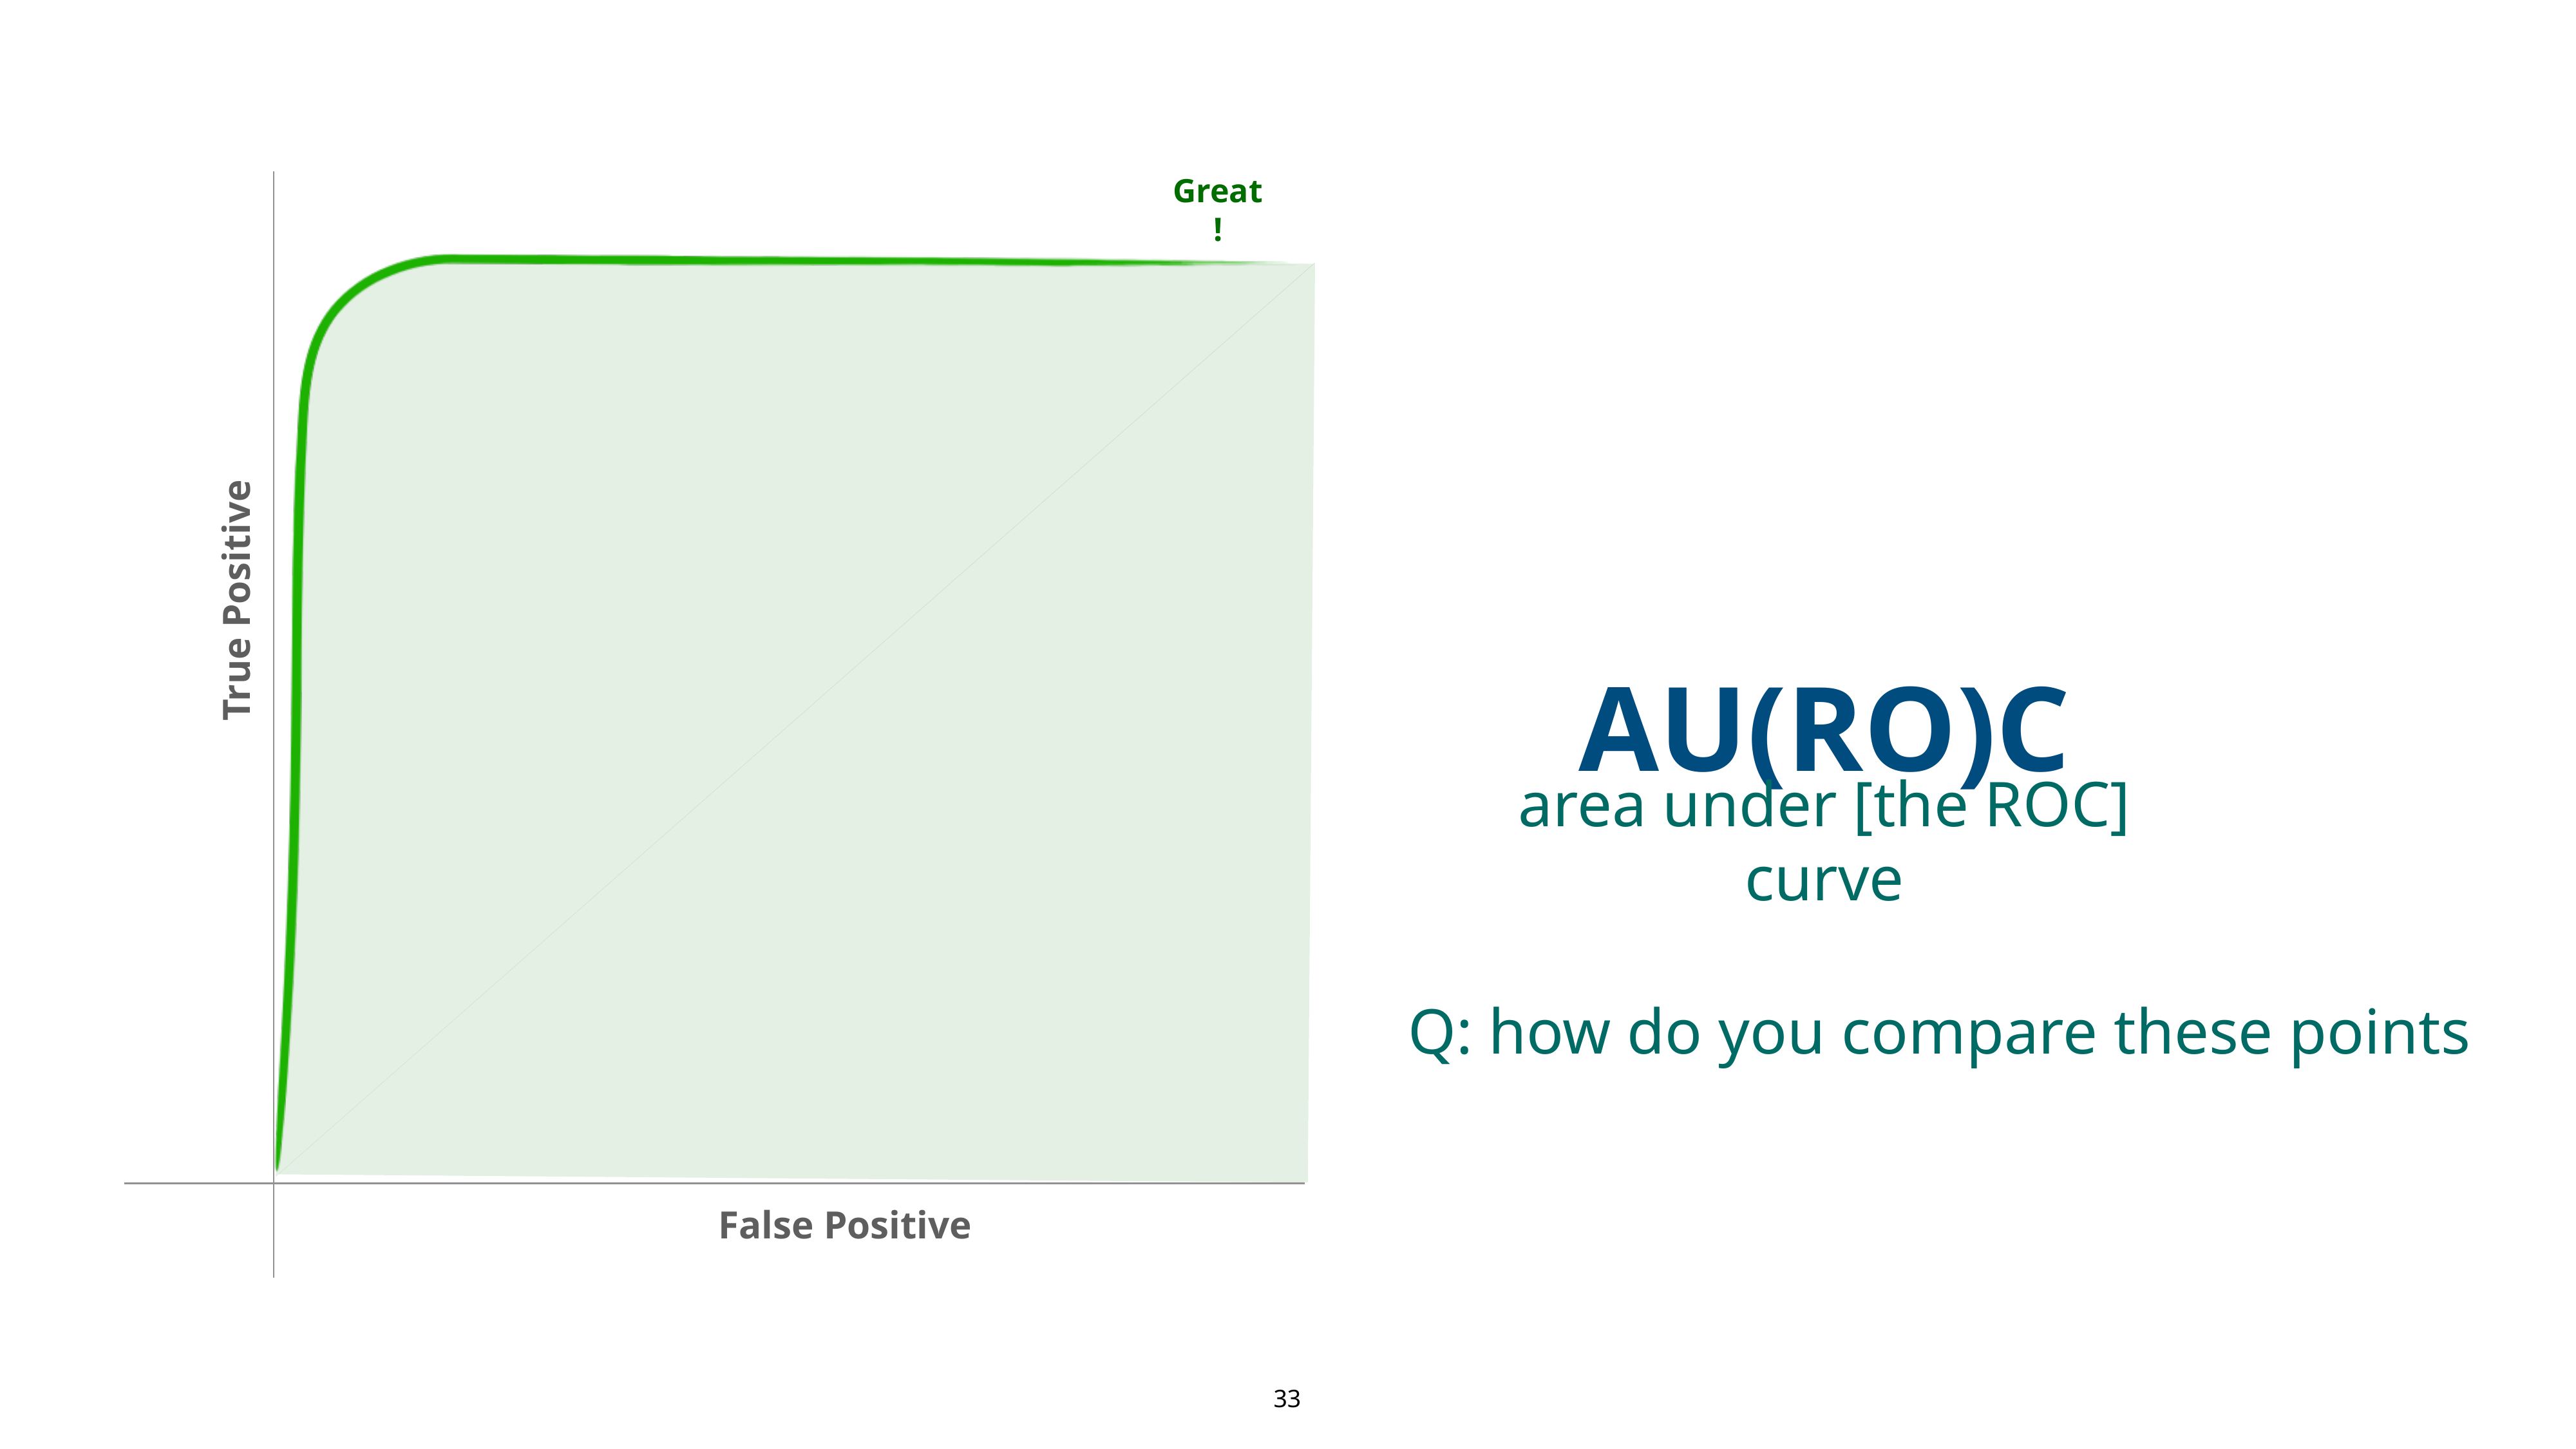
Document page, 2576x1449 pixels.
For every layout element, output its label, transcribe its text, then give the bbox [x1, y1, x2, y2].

text_box True Positive [207, 461, 263, 740]
slide_number 33 [1267, 1189, 1307, 1422]
text_box area under [the ROC] curve [1430, 759, 2219, 919]
text_box Great! [1165, 165, 1271, 253]
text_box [270, 254, 1320, 1183]
text_box False Positive [709, 1195, 982, 1252]
text_box Q: how do you compare these points [1398, 987, 2576, 1071]
text_box AU(RO)C [1540, 649, 2110, 759]
